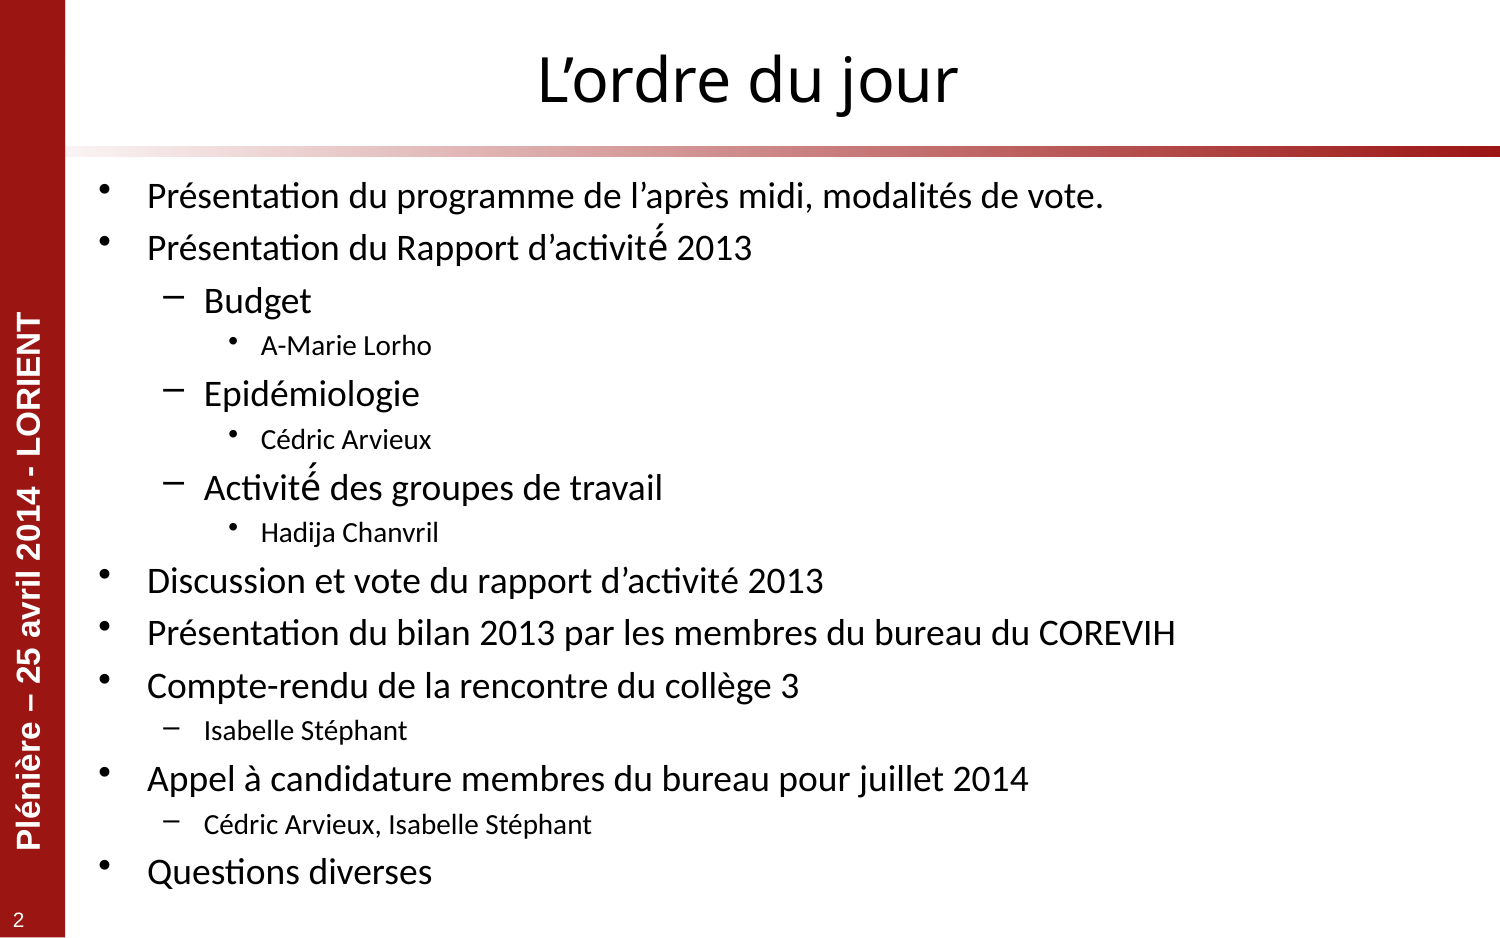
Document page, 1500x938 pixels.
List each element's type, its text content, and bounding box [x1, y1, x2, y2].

title L’ordre du jour [109, 23, 1387, 133]
list Présentation du programme de l’après midi, modalités de vote. Présentation du Rapport d’activité́ 2013 Budget A-Marie Lorho Epidémiologie Cédric Arvieux Activité́ des groupes de travail Hadija Chanvril Discussion et vote du rapport d’activité 2013 Présentation du bilan 2013 par les membres du bureau du COREVIH Compte-rendu de la rencontre du collège 3 Isabelle Stéphant Appel à candidature membres du bureau pour juillet 2014 Cédric Arvieux, Isabelle Stéphant Questions diverses [85, 164, 1446, 846]
